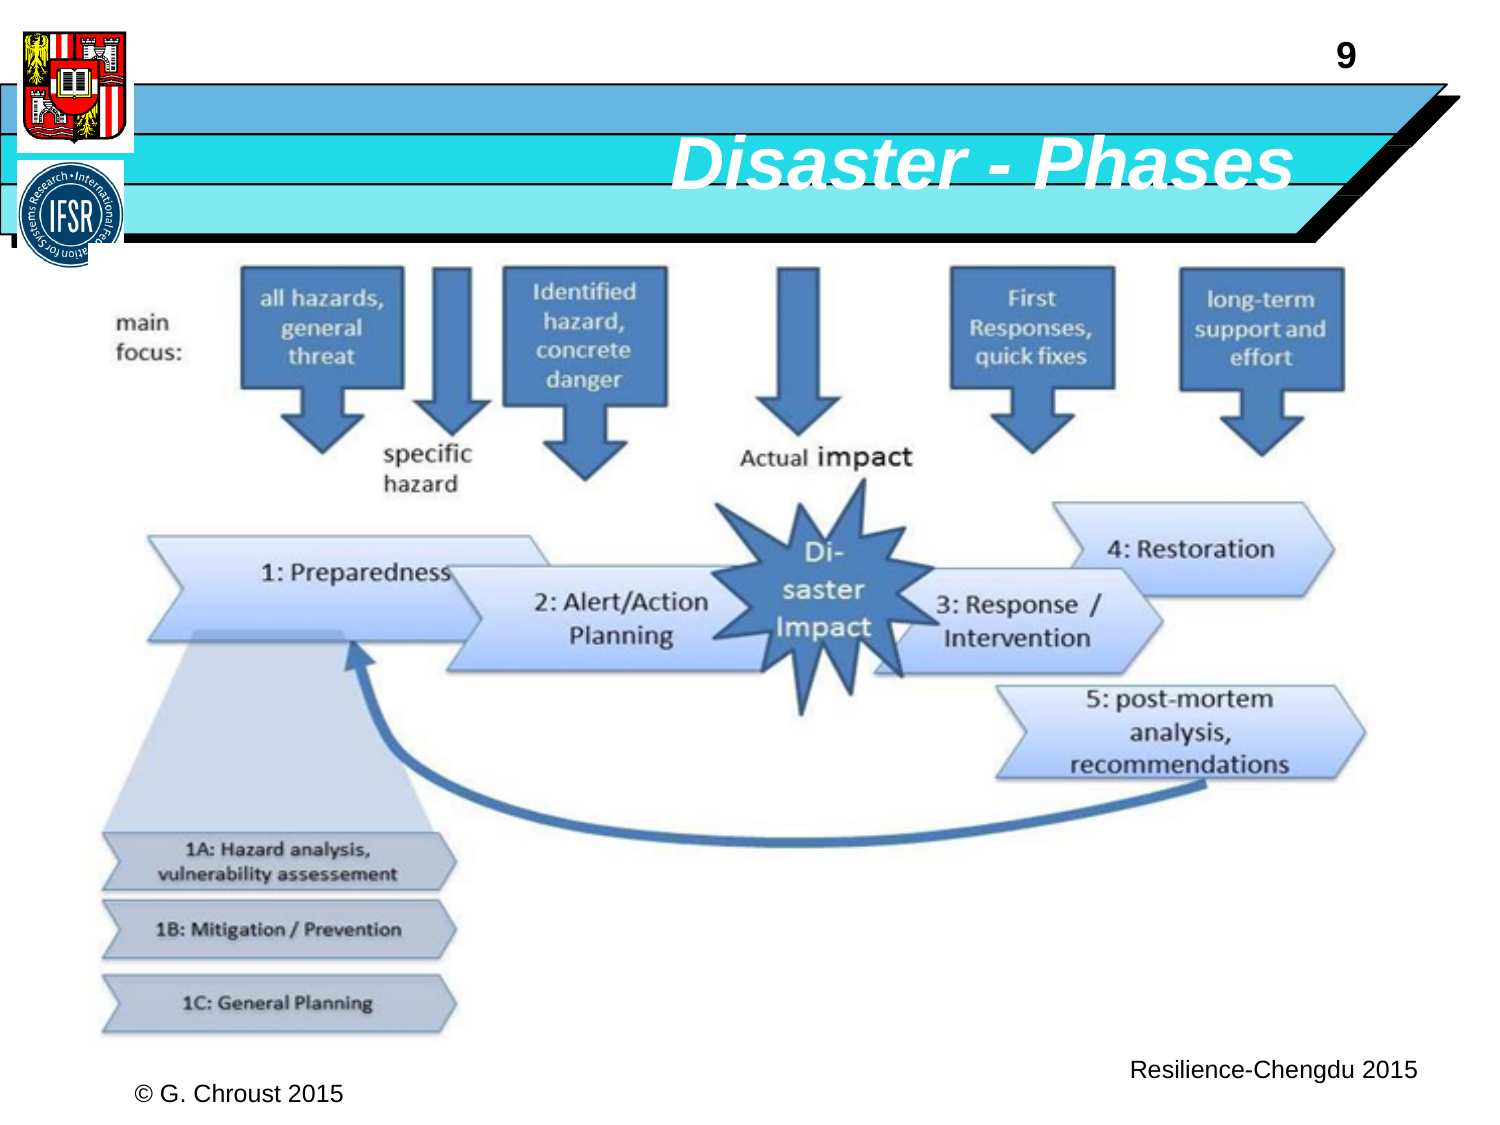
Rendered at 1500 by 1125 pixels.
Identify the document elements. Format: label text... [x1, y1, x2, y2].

title Disaster - Phases [136, 71, 1312, 241]
picture [17, 160, 1379, 1047]
picture [17, 19, 134, 153]
